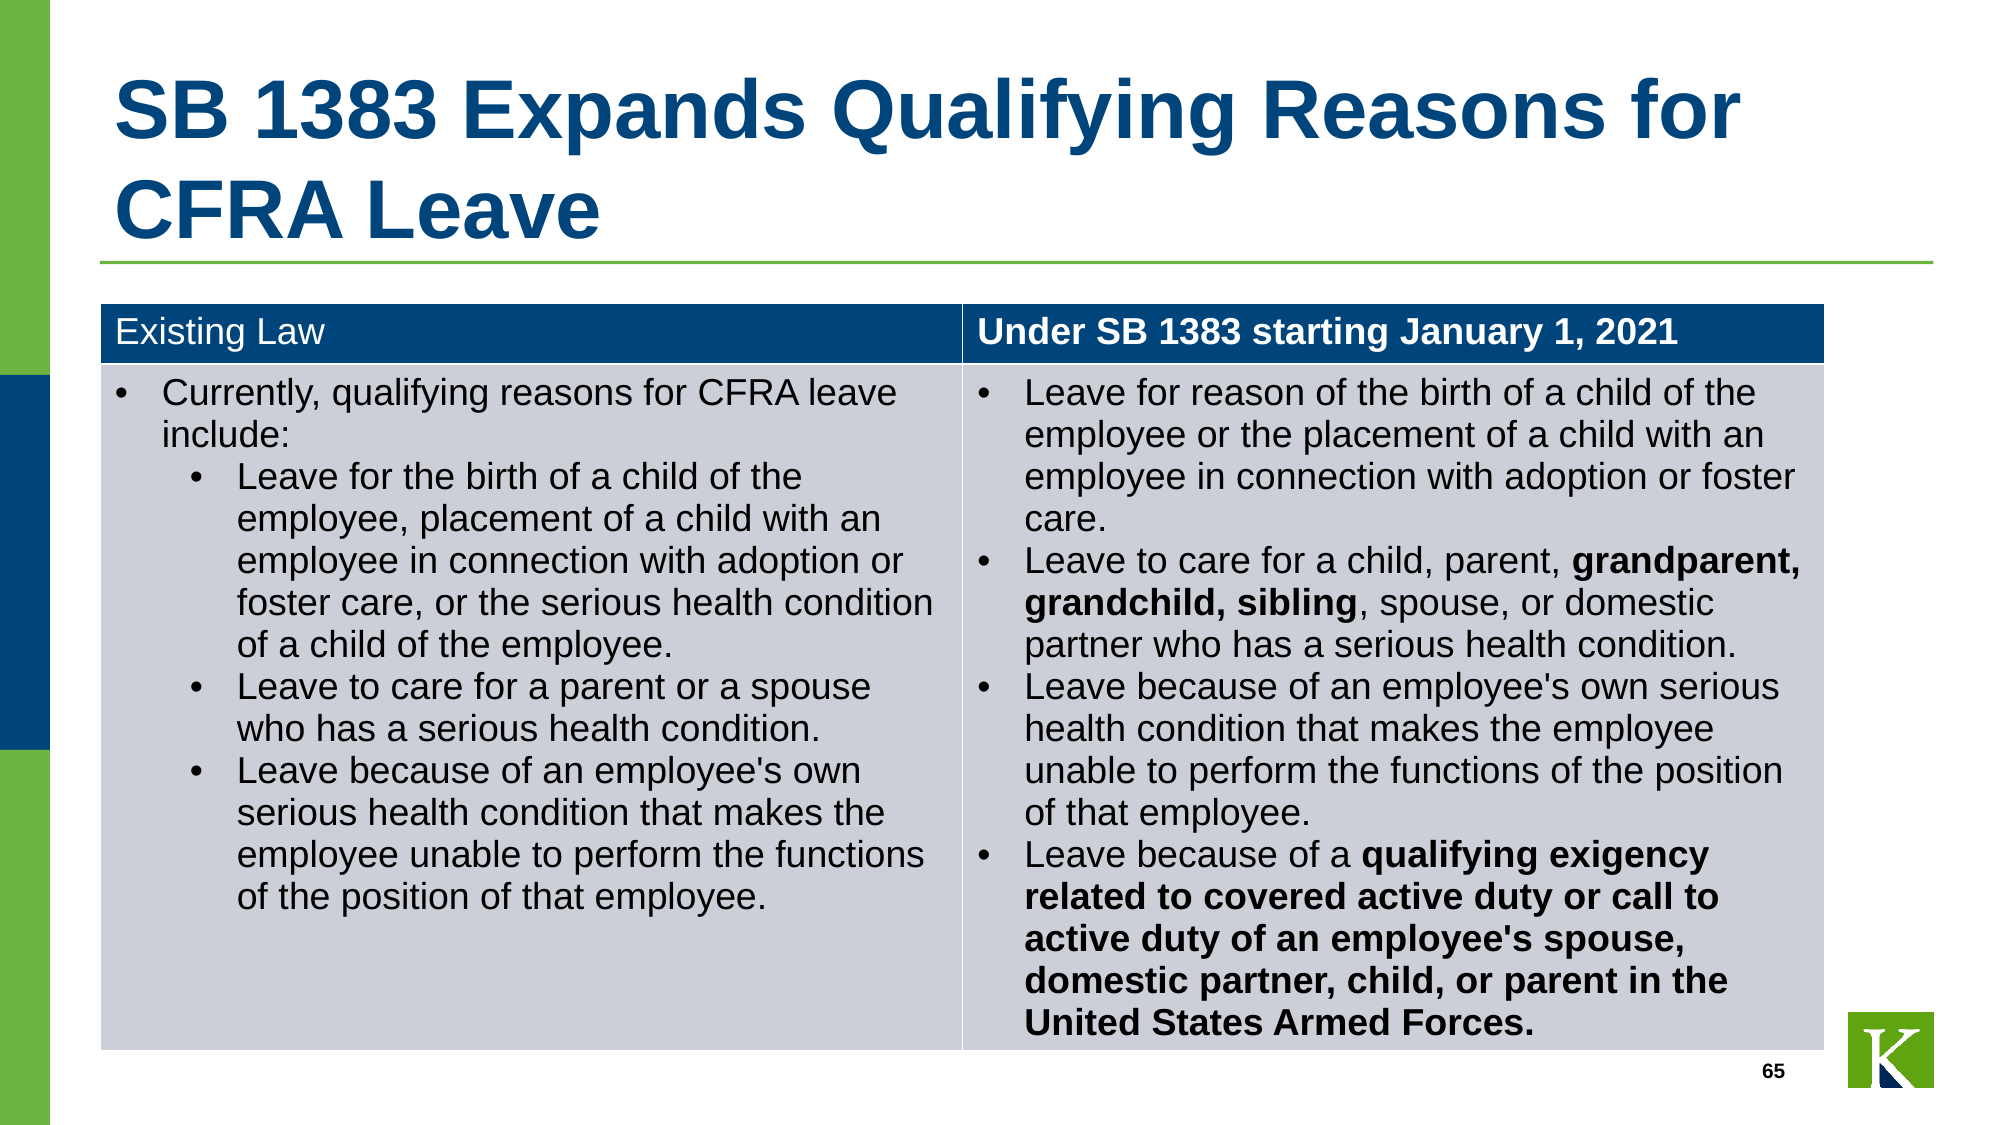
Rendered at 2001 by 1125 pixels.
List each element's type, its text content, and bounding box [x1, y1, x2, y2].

table_cell Currently, qualifying reasons for CFRA leave include: Leave for the birth of a child of the employee, placement of a child with an employee in connection with adoption or foster care, or the serious health condition of a child of the employee. Leave to care for a parent or a spouse who has a serious health condition. Leave because of an employee's own serious health condition that makes the employee unable to perform the functions of the position of that employee. [101, 365, 962, 1050]
picture [1848, 1012, 1934, 1088]
table_header Existing Law [101, 304, 962, 363]
table_cell Leave for reason of the birth of a child of the employee or the placement of a child with an employee in connection with adoption or foster care. Leave to care for a child, parent, grandparent, grandchild, sibling, spouse, or domestic partner who has a serious health condition. Leave because of an employee's own serious health condition that makes the employee unable to perform the functions of the position of that employee. Leave because of a qualifying exigency related to covered active duty or call to active duty of an employee's spouse, domestic partner, child, or parent in the United States Armed Forces. [963, 365, 1824, 1050]
title SB 1383 Expands Qualifying Reasons for CFRA Leave [99, 75, 1934, 263]
slide_number 65 [1400, 1050, 1800, 1125]
table_header Under SB 1383 starting January 1, 2021 [963, 304, 1824, 363]
